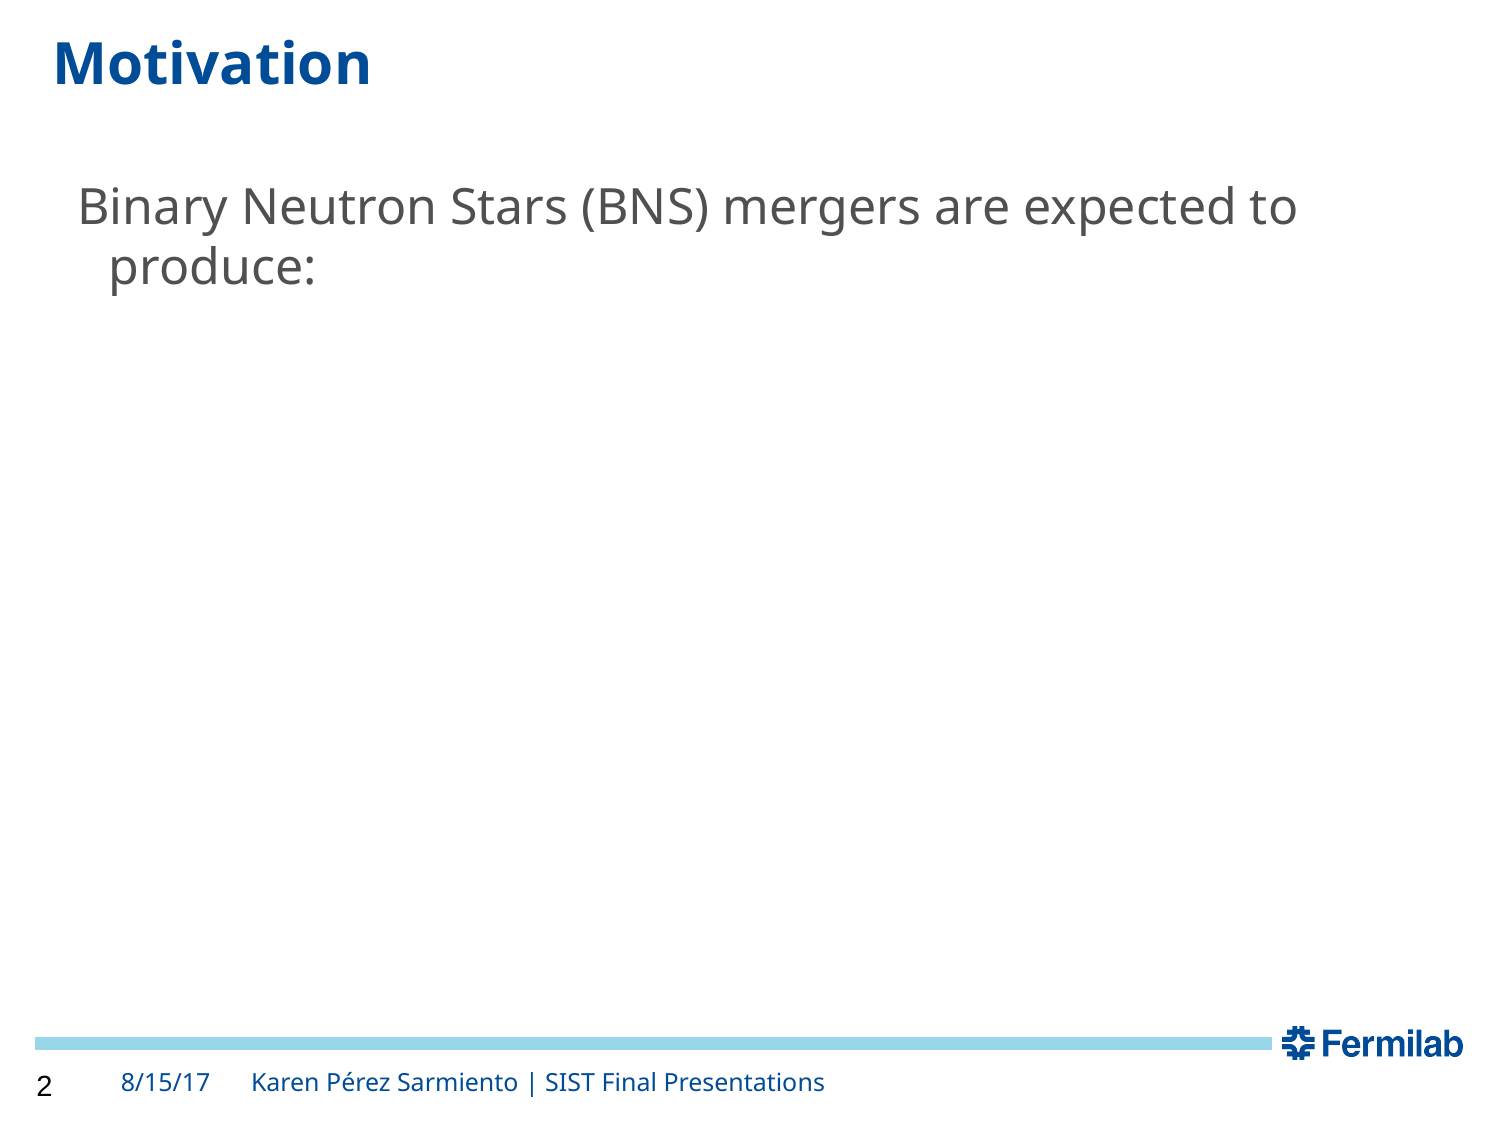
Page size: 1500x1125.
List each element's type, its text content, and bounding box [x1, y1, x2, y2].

list Binary Neutron Stars (BNS) mergers are expected to produce: [37, 159, 1461, 990]
footer Karen Pérez Sarmiento | SIST Final Presentations [251, 1066, 1280, 1107]
picture [1282, 1026, 1463, 1060]
slide_number ‹#› [36, 1066, 105, 1106]
title Motivation [37, 41, 1463, 112]
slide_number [120, 1066, 232, 1107]
